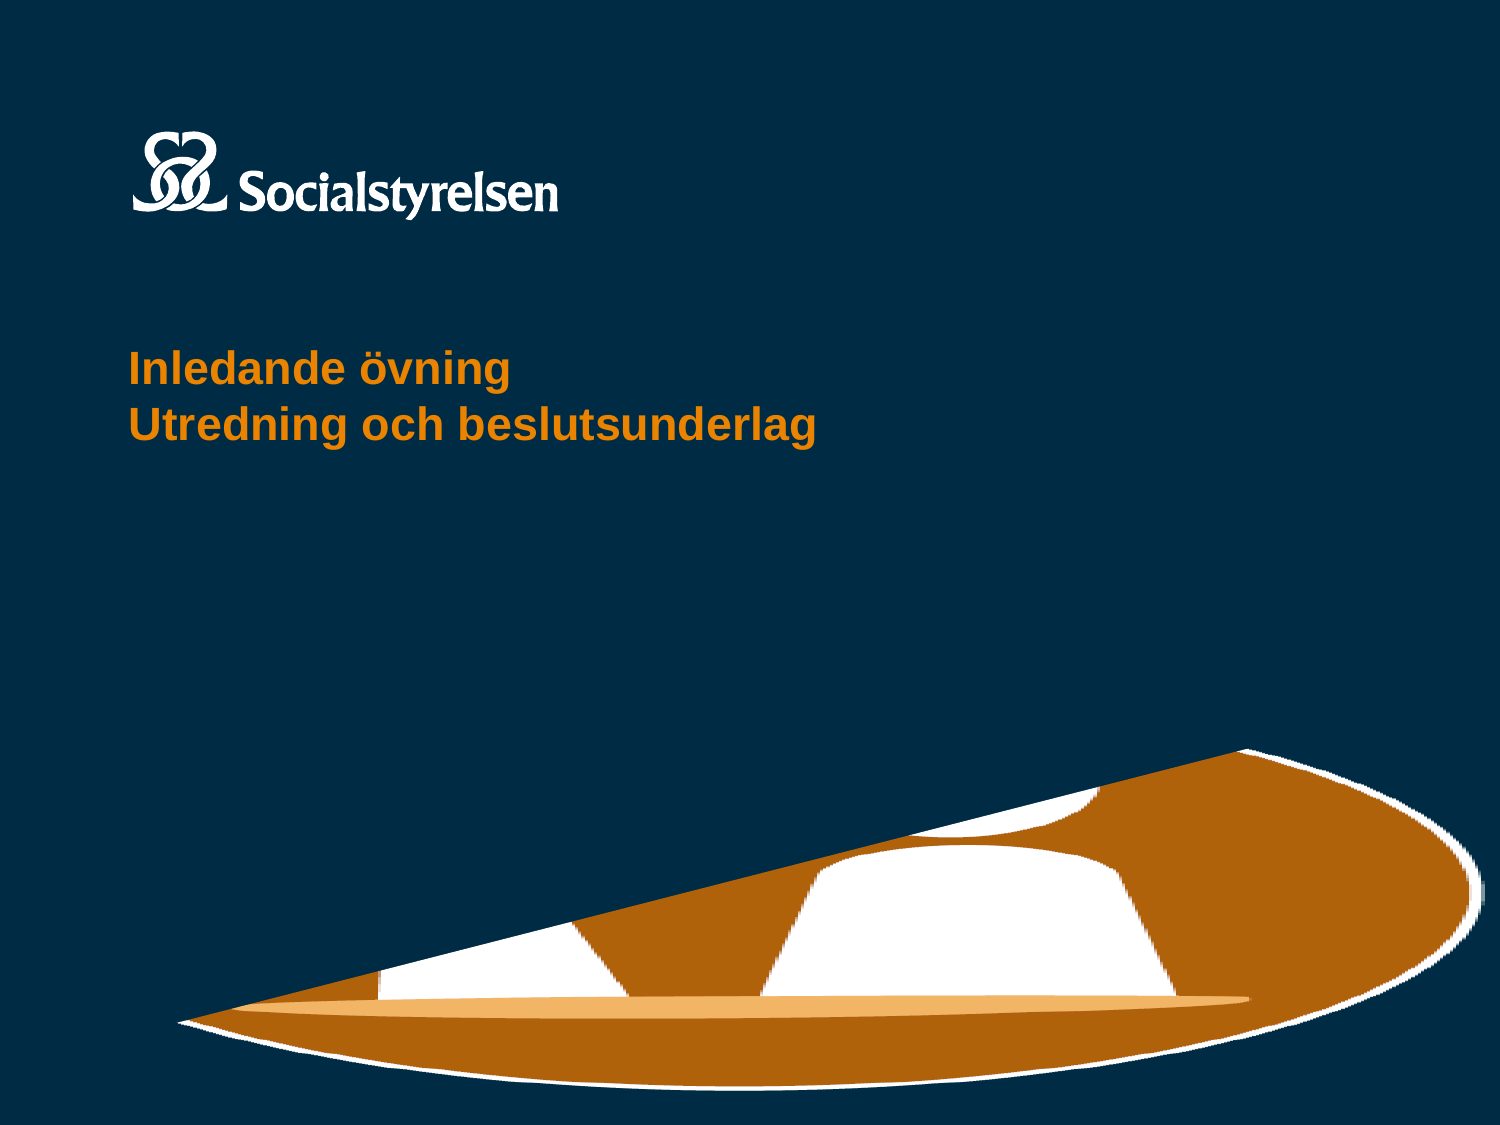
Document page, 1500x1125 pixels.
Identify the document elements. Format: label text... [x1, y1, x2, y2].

title Inledande övning Utredning och beslutsunderlag [128, 337, 1404, 519]
picture [0, 684, 1500, 1125]
